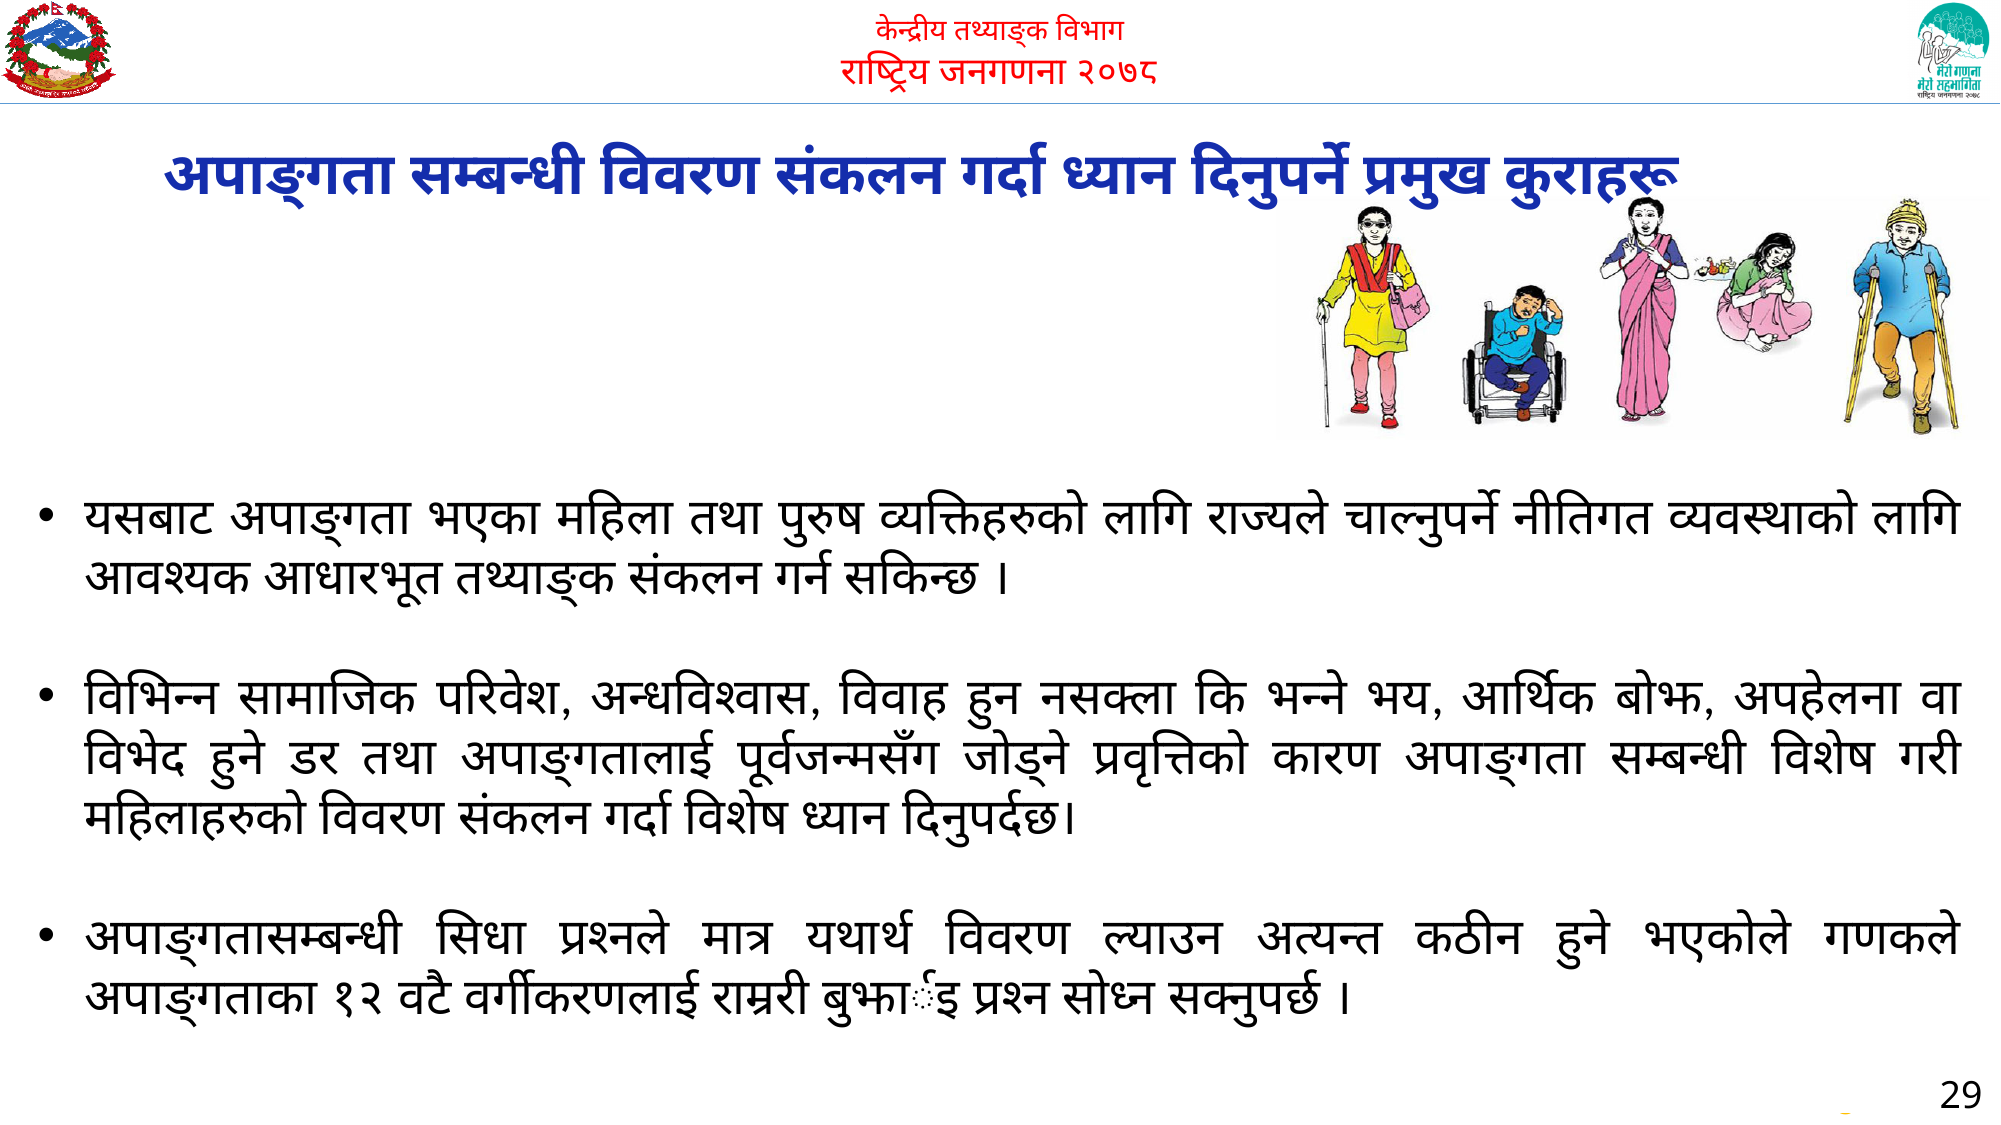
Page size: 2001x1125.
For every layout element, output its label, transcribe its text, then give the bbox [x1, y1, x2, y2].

picture [1907, 0, 2000, 103]
picture [1276, 194, 1990, 453]
picture [1, 1, 116, 98]
text_box यसबाट अपाङ्गता भएका महिला तथा पुरुष व्यक्तिहरुको लागि राज्यले चाल्नुपर्ने नीतिगत व्यवस्थाको लागि आवश्यक आधारभूत तथ्याङ्क संकलन गर्न सकिन्छ । विभिन्न सामाजिक परिवेश, अन्धविश्वास, विवाह हुन नसक्ला कि भन्ने भय, आर्थिक बोझ, अपहेलना वा विभेद हुने डर तथा अपाङ्गतालाई पूर्वजन्मसँग जोड्ने प्रवृत्तिको कारण अपाङ्गता सम्बन्धी विशेष गरी महिलाहरुको विवरण संकलन गर्दा विशेष ध्यान दिनुपर्दछ। अपाङ्गतासम्बन्धी सिधा प्रश्नले मात्र यथार्थ विवरण ल्याउन अत्यन्त कठीन हुने भएकोले गणकले अपाङ्गताका १२ वटै वर्गीकरणलाई राम्ररी बुझार्इ प्रश्न सोध्न सक्नुपर्छ । [23, 477, 1977, 1032]
slide_number 29 [1924, 1063, 1999, 1123]
text_box अपाङ्गता सम्बन्धी विवरण संकलन गर्दा ध्यान दिनुपर्ने प्रमुख कुराहरू [148, 137, 1709, 214]
